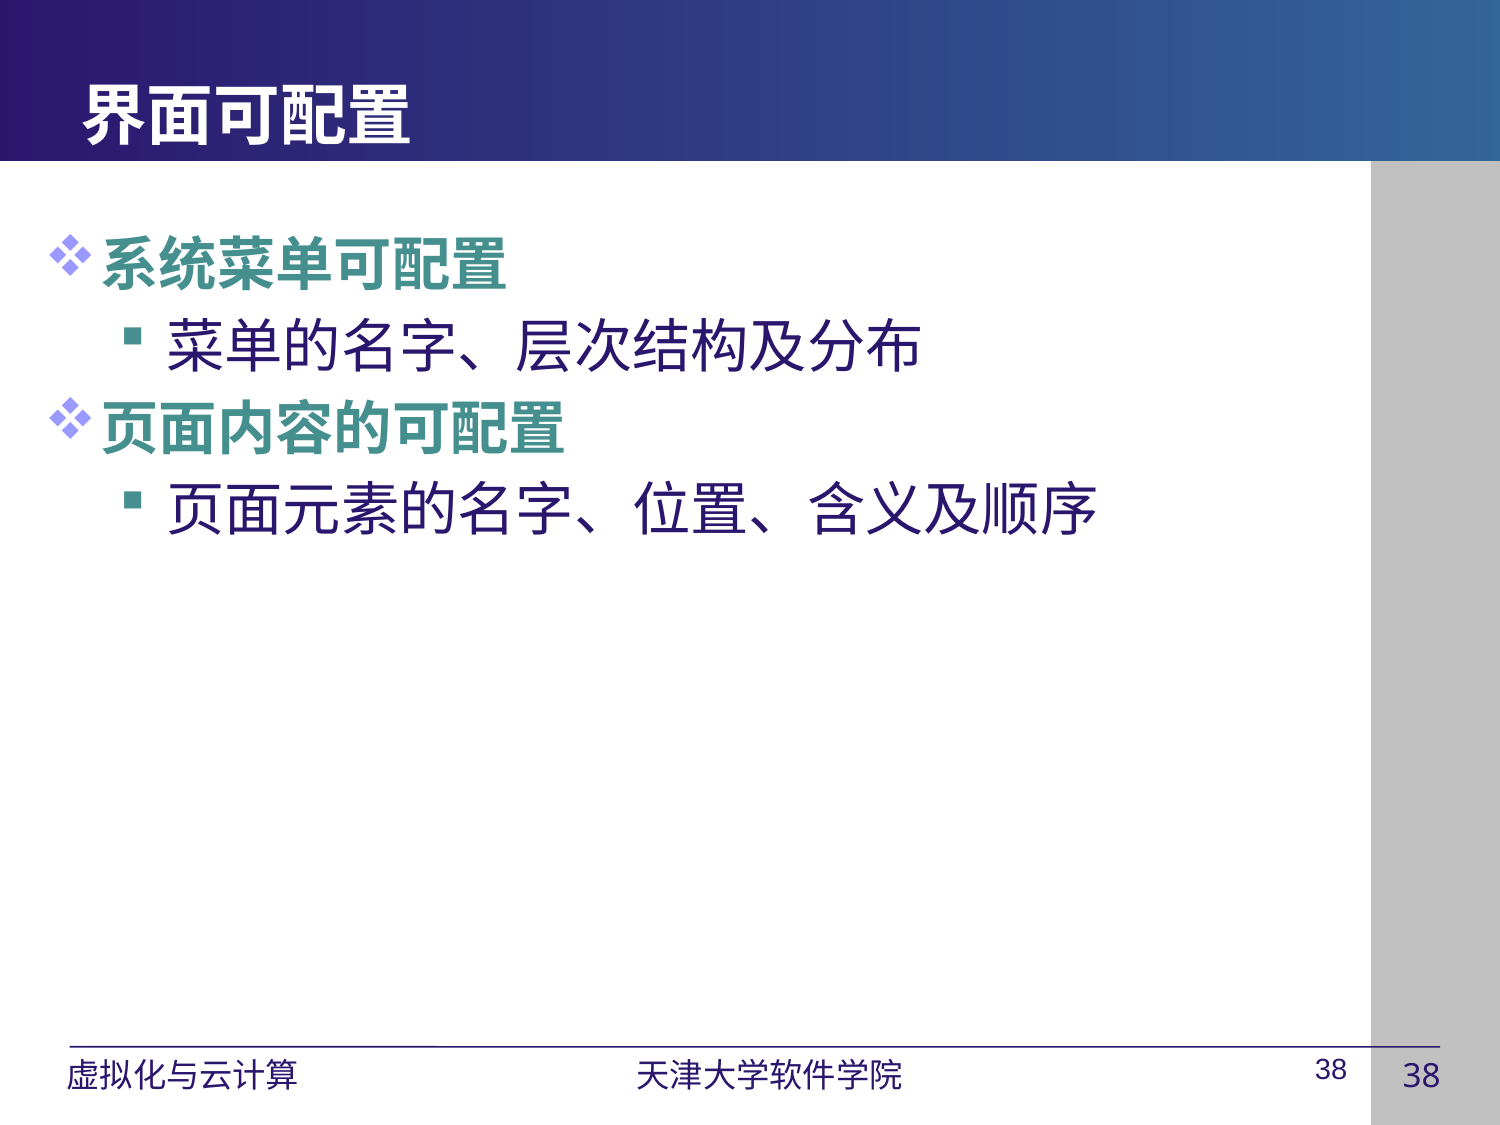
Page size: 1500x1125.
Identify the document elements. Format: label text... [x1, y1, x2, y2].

title 界面可配置 [64, 18, 1416, 207]
slide_number 38 [1299, 1042, 1425, 1103]
list 系统菜单可配置 菜单的名字、层次结构及分布 页面内容的可配置 页面元素的名字、位置、含义及顺序 [29, 219, 1426, 941]
